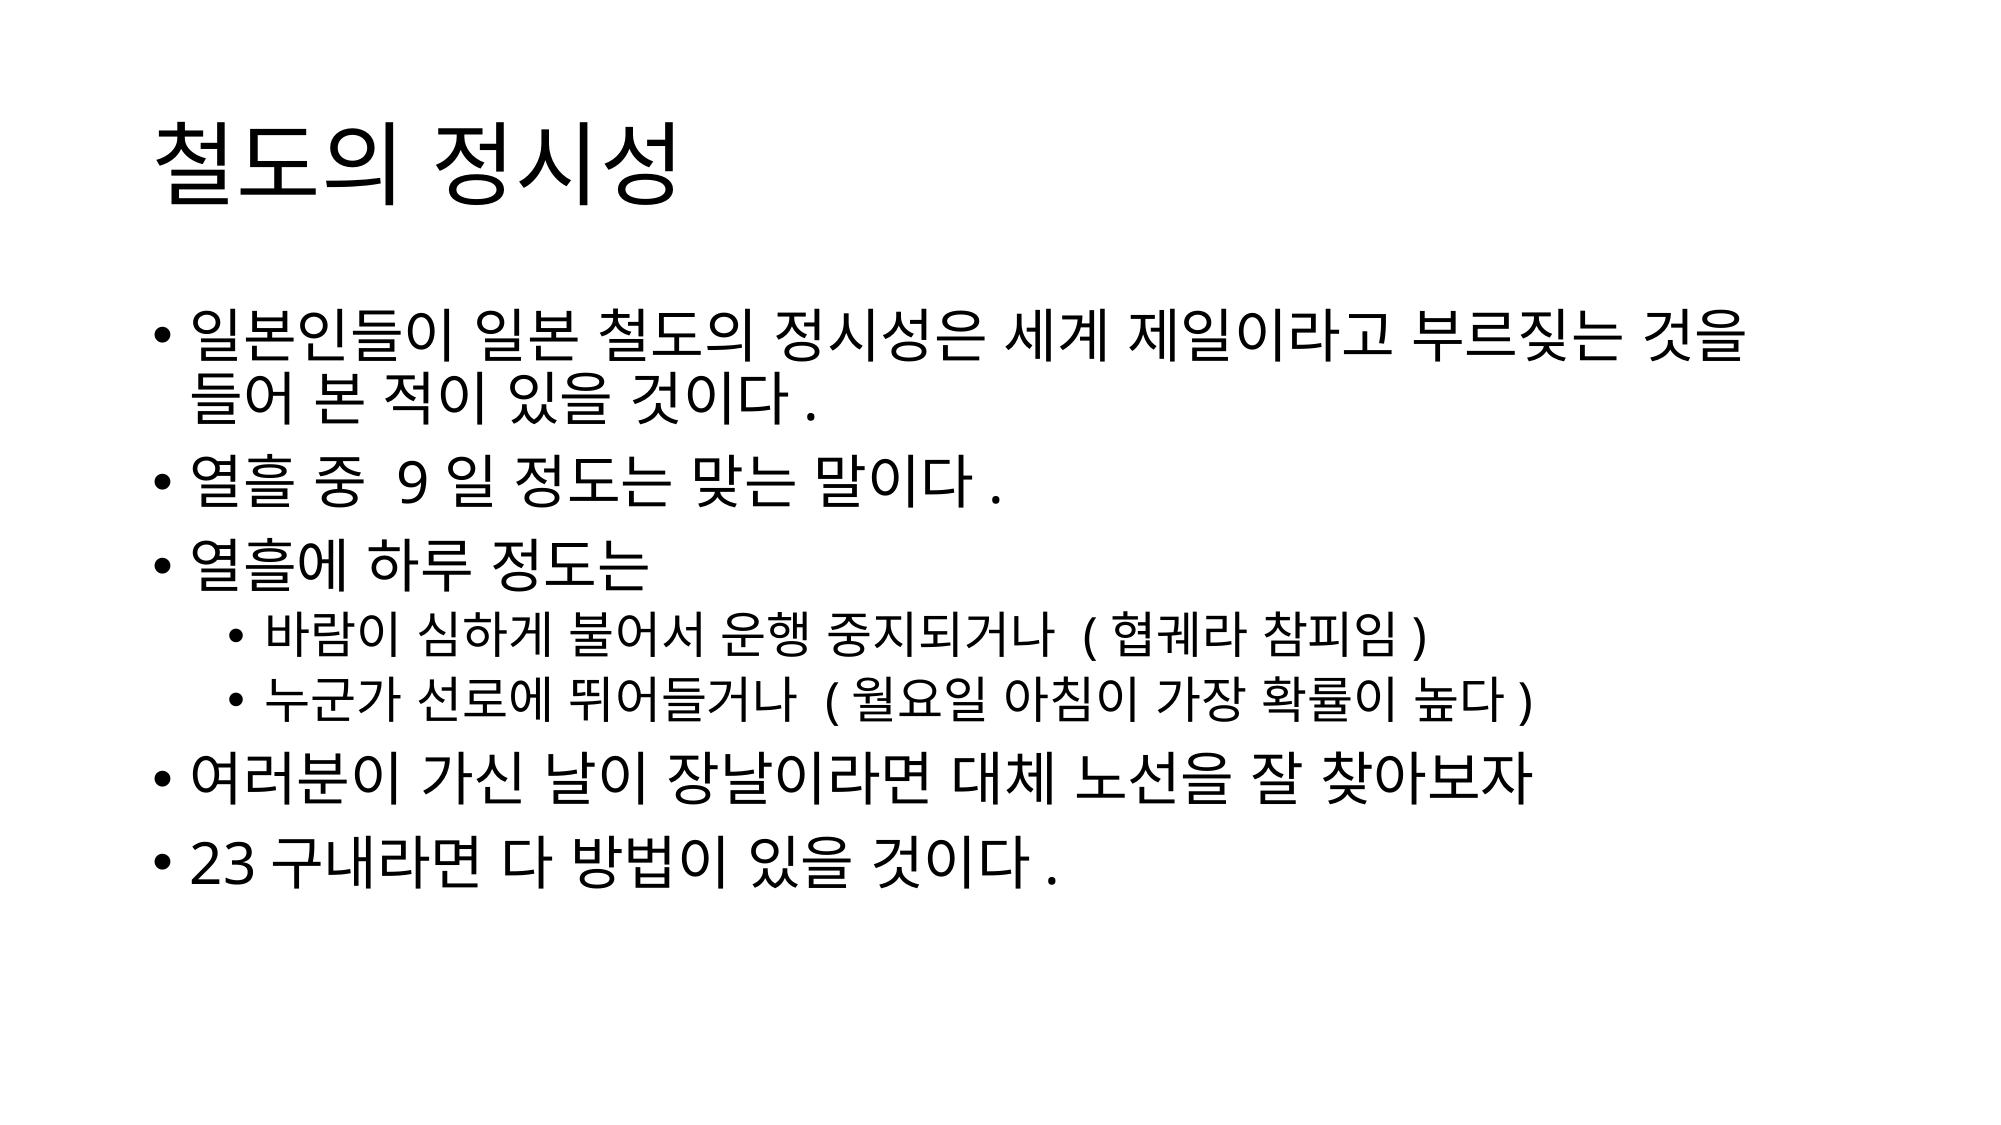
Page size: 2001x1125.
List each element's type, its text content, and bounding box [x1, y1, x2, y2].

title 철도의 정시성 [137, 59, 1863, 278]
list 일본인들이 일본 철도의 정시성은 세계 제일이라고 부르짖는 것을 들어 본 적이 있을 것이다. 열흘 중 9일 정도는 맞는 말이다. 열흘에 하루 정도는 바람이 심하게 불어서 운행 중지되거나 (협궤라 참피임) 누군가 선로에 뛰어들거나 (월요일 아침이 가장 확률이 높다) 여러분이 가신 날이 장날이라면 대체 노선을 잘 찾아보자 23구내라면 다 방법이 있을 것이다. [137, 299, 1863, 1014]
